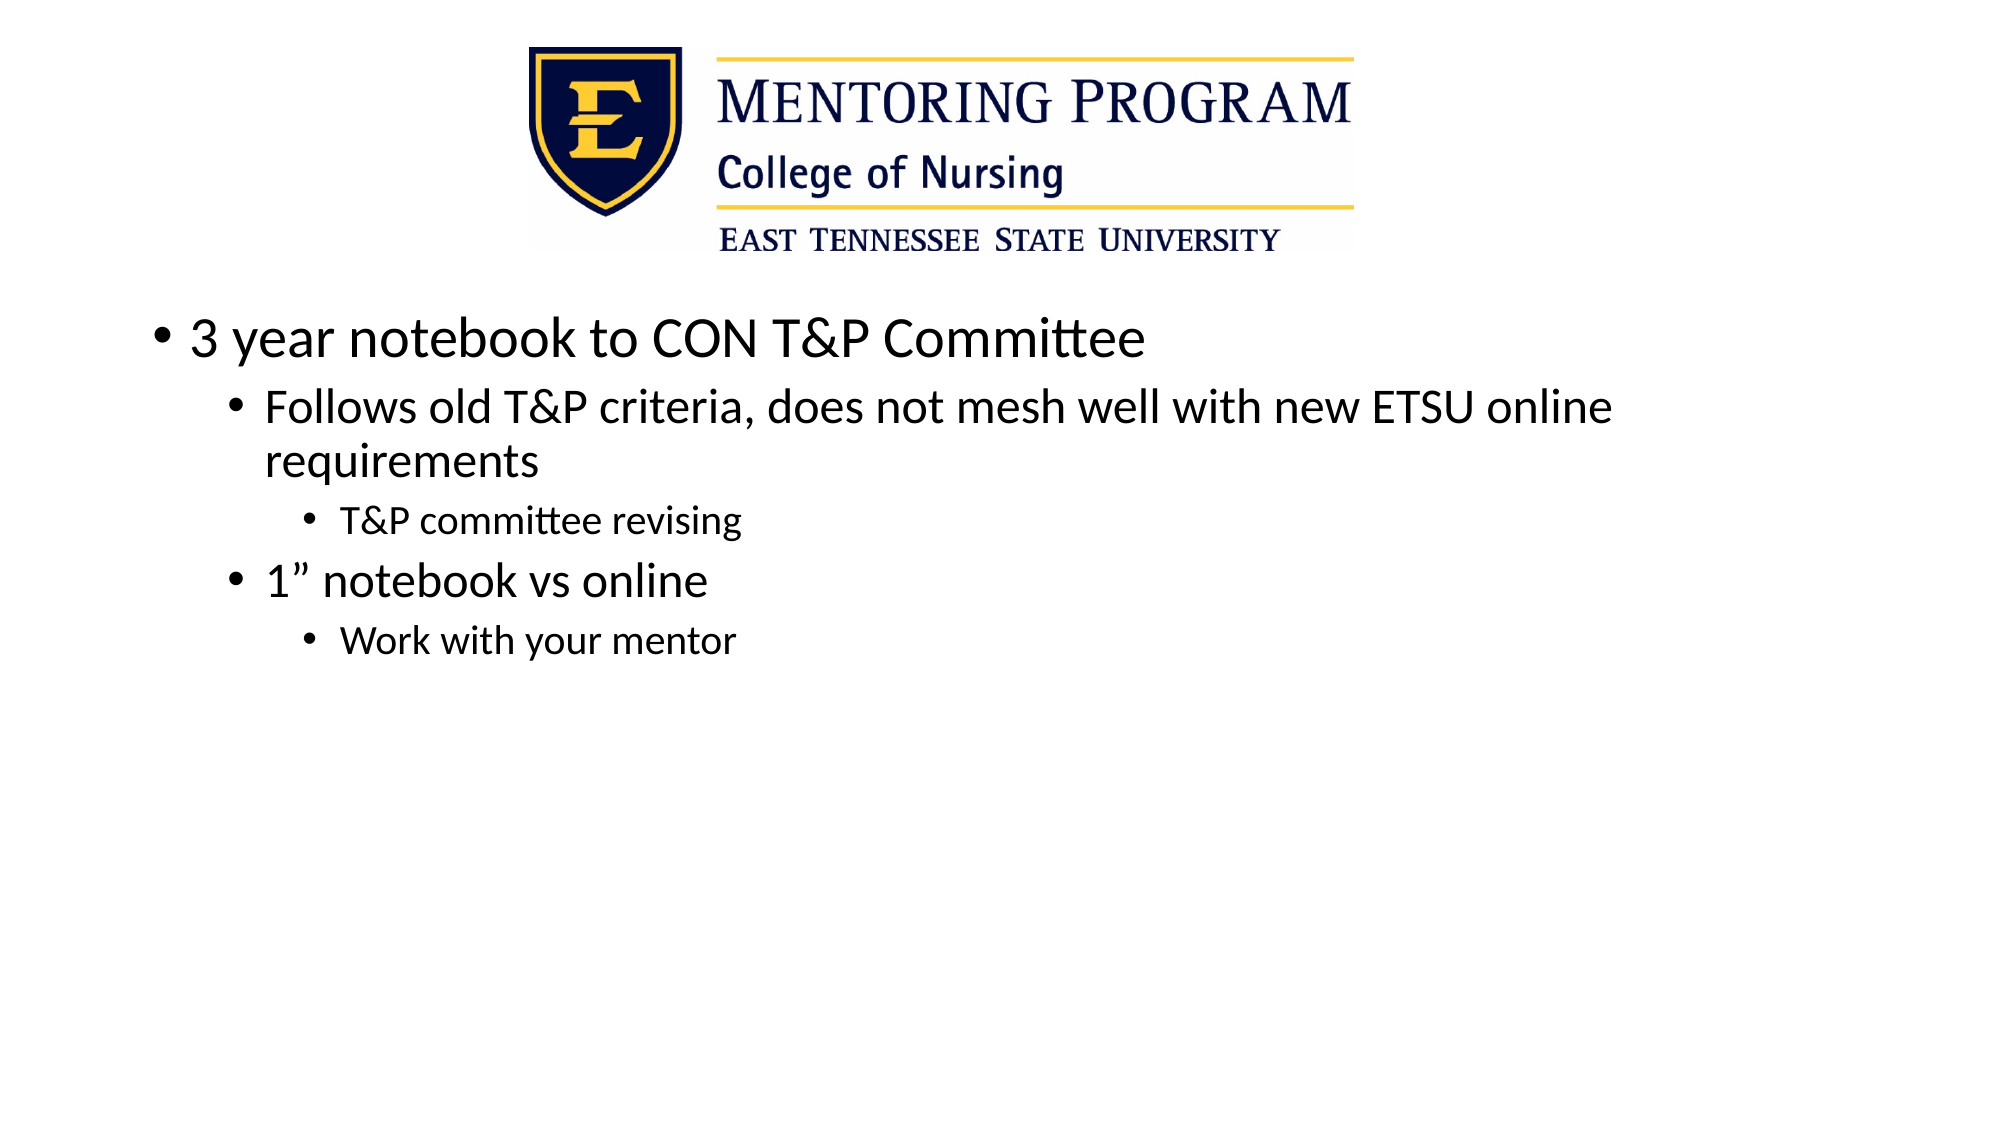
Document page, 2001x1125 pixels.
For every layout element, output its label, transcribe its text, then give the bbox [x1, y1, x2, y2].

list 3 year notebook to CON T&P Committee Follows old T&P criteria, does not mesh well with new ETSU online requirements T&P committee revising 1” notebook vs online Work with your mentor [137, 299, 1863, 1014]
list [529, 47, 1354, 251]
